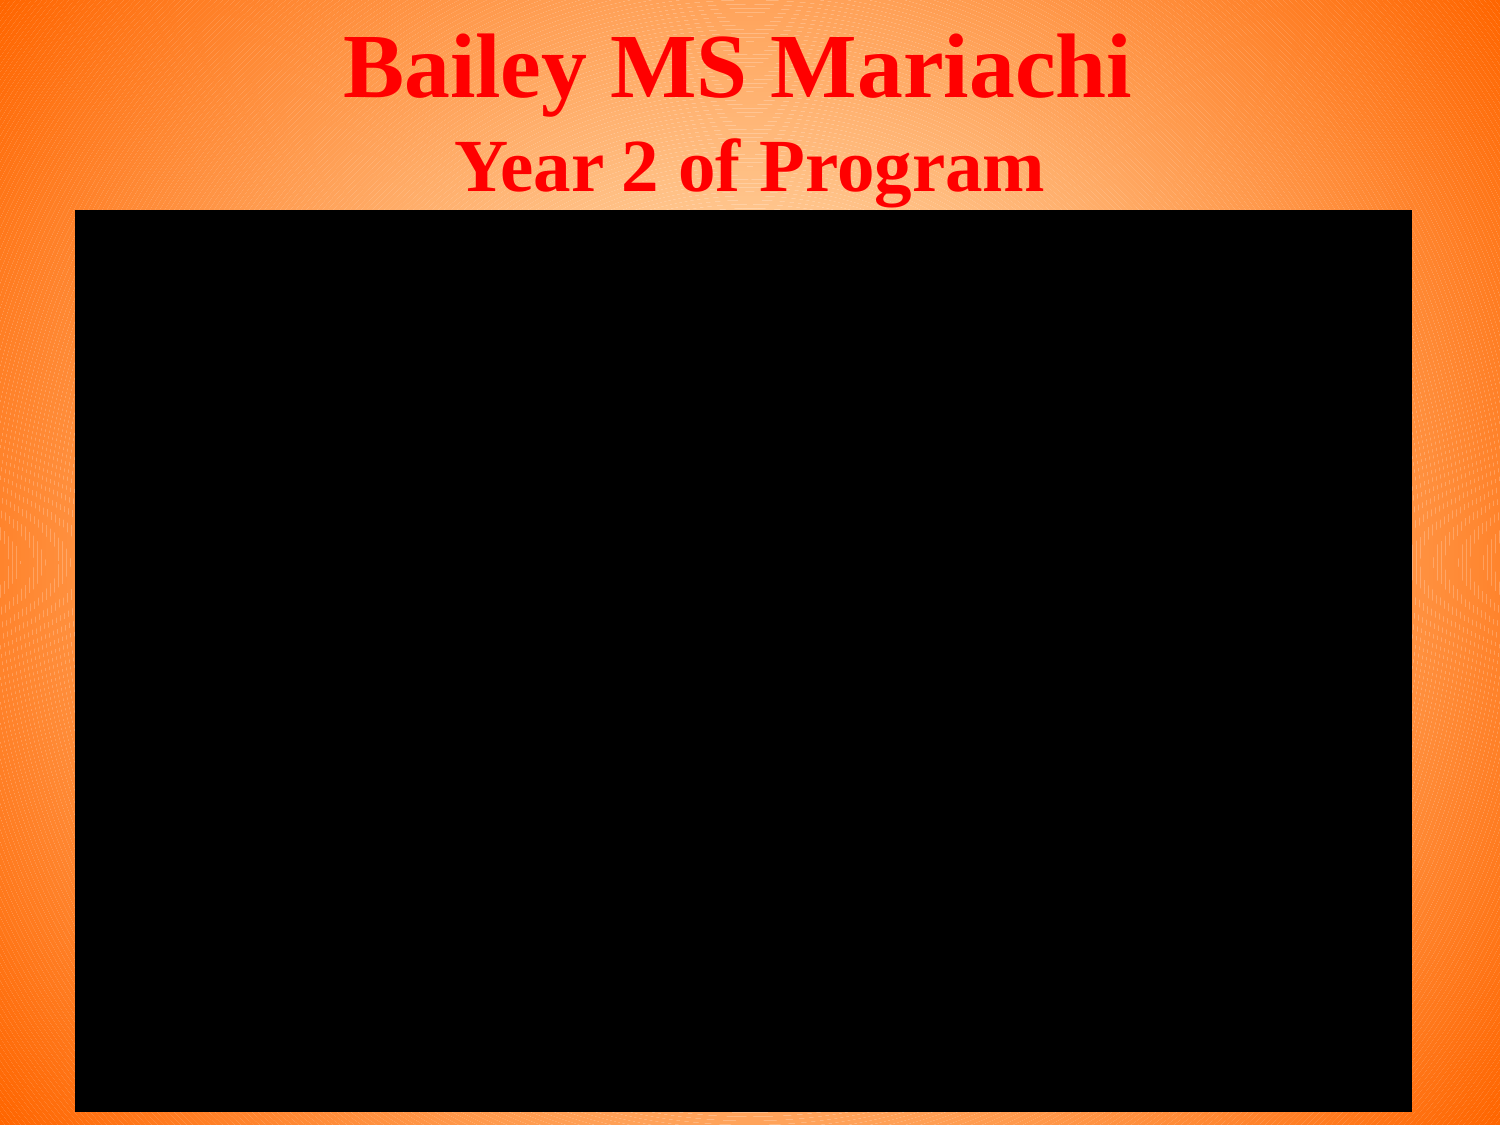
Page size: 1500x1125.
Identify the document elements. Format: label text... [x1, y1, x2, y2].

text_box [74, 209, 1413, 1113]
title Bailey MS Mariachi Year 2 of Program [112, 12, 1388, 201]
